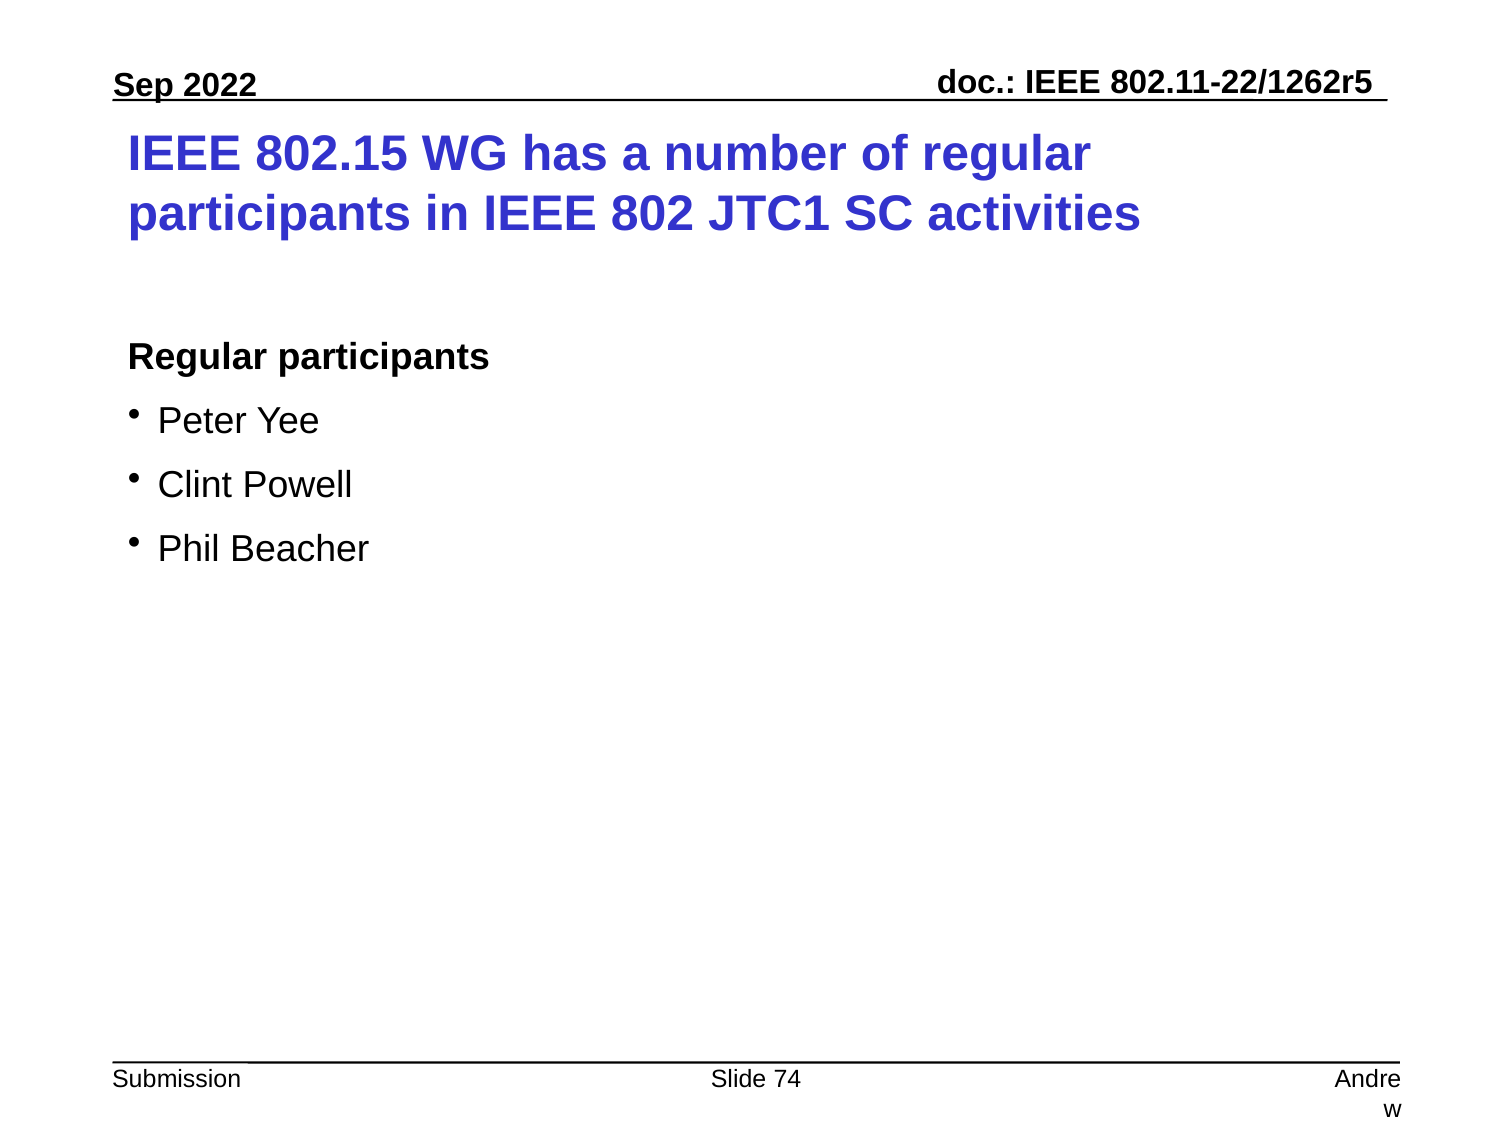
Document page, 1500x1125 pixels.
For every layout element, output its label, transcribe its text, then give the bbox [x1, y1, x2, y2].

list Regular participants Peter Yee Clint Powell Phil Beacher [112, 324, 1388, 1000]
title IEEE 802.15 WG has a number of regular participants in IEEE 802 JTC1 SC activities [112, 112, 1388, 288]
slide_number Slide 74 [709, 1061, 803, 1093]
footer Andrew Myles, Cisco [1320, 1061, 1402, 1093]
